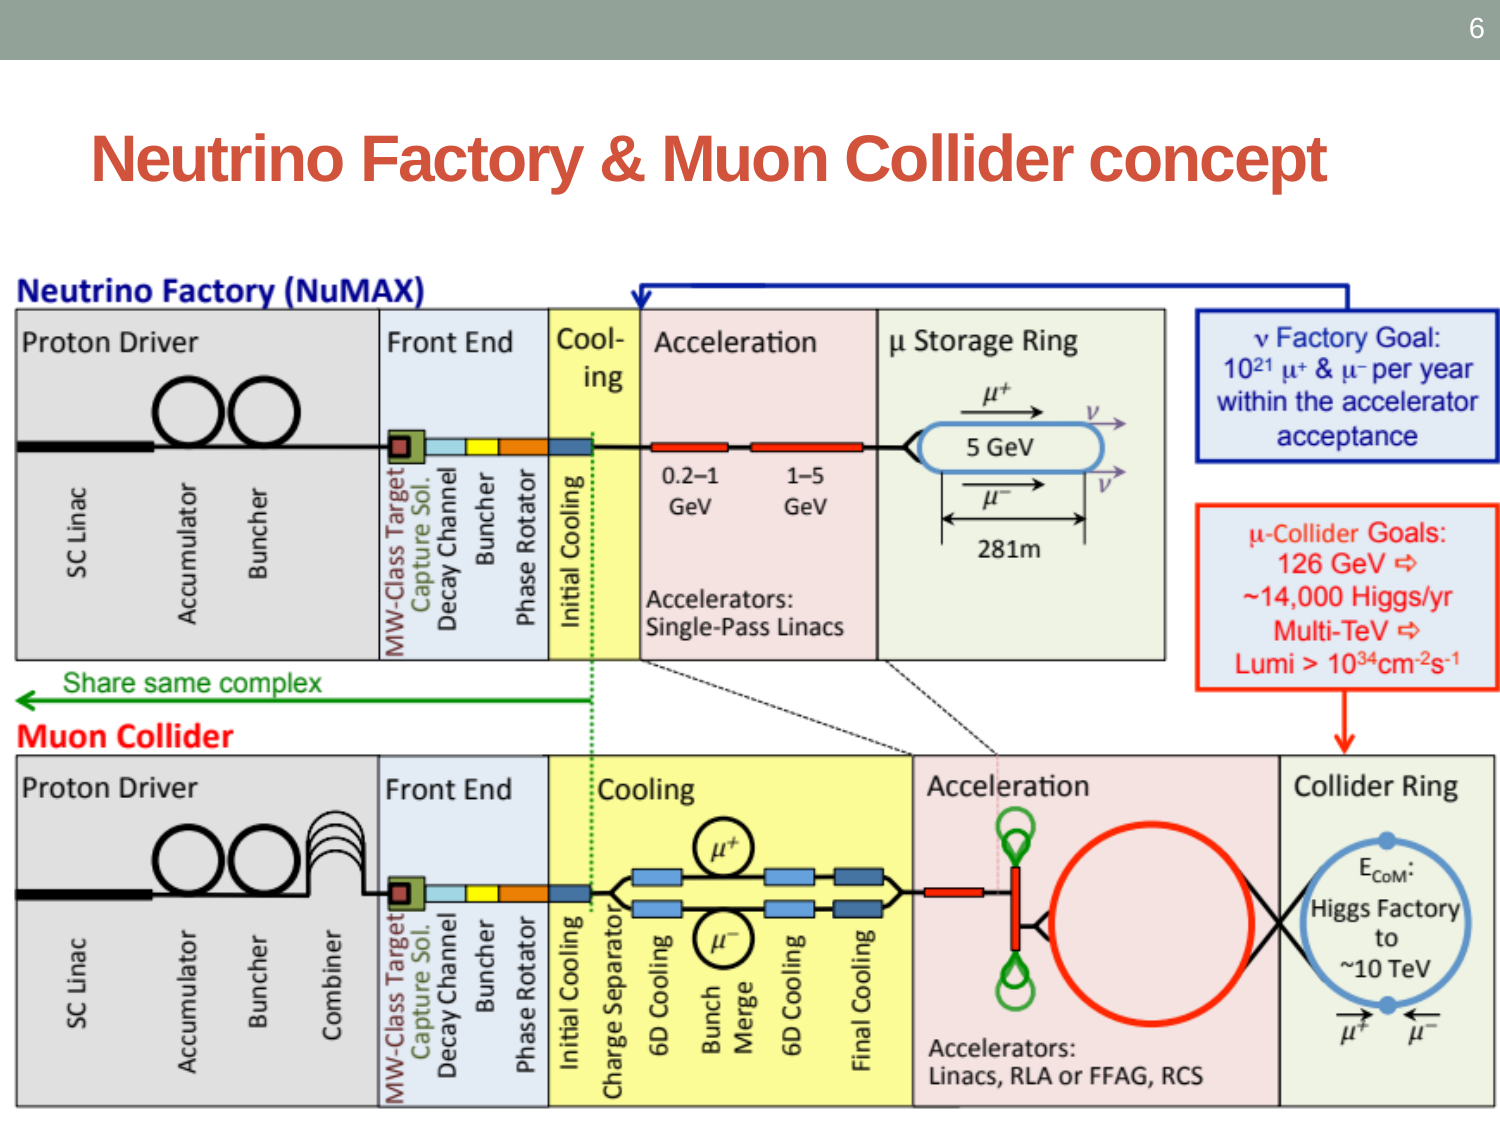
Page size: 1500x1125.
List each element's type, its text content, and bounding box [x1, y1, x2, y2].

slide_number 6 [1325, 0, 1500, 54]
picture [12, 272, 1500, 1111]
title Neutrino Factory & Muon Collider concept [75, 73, 1425, 237]
